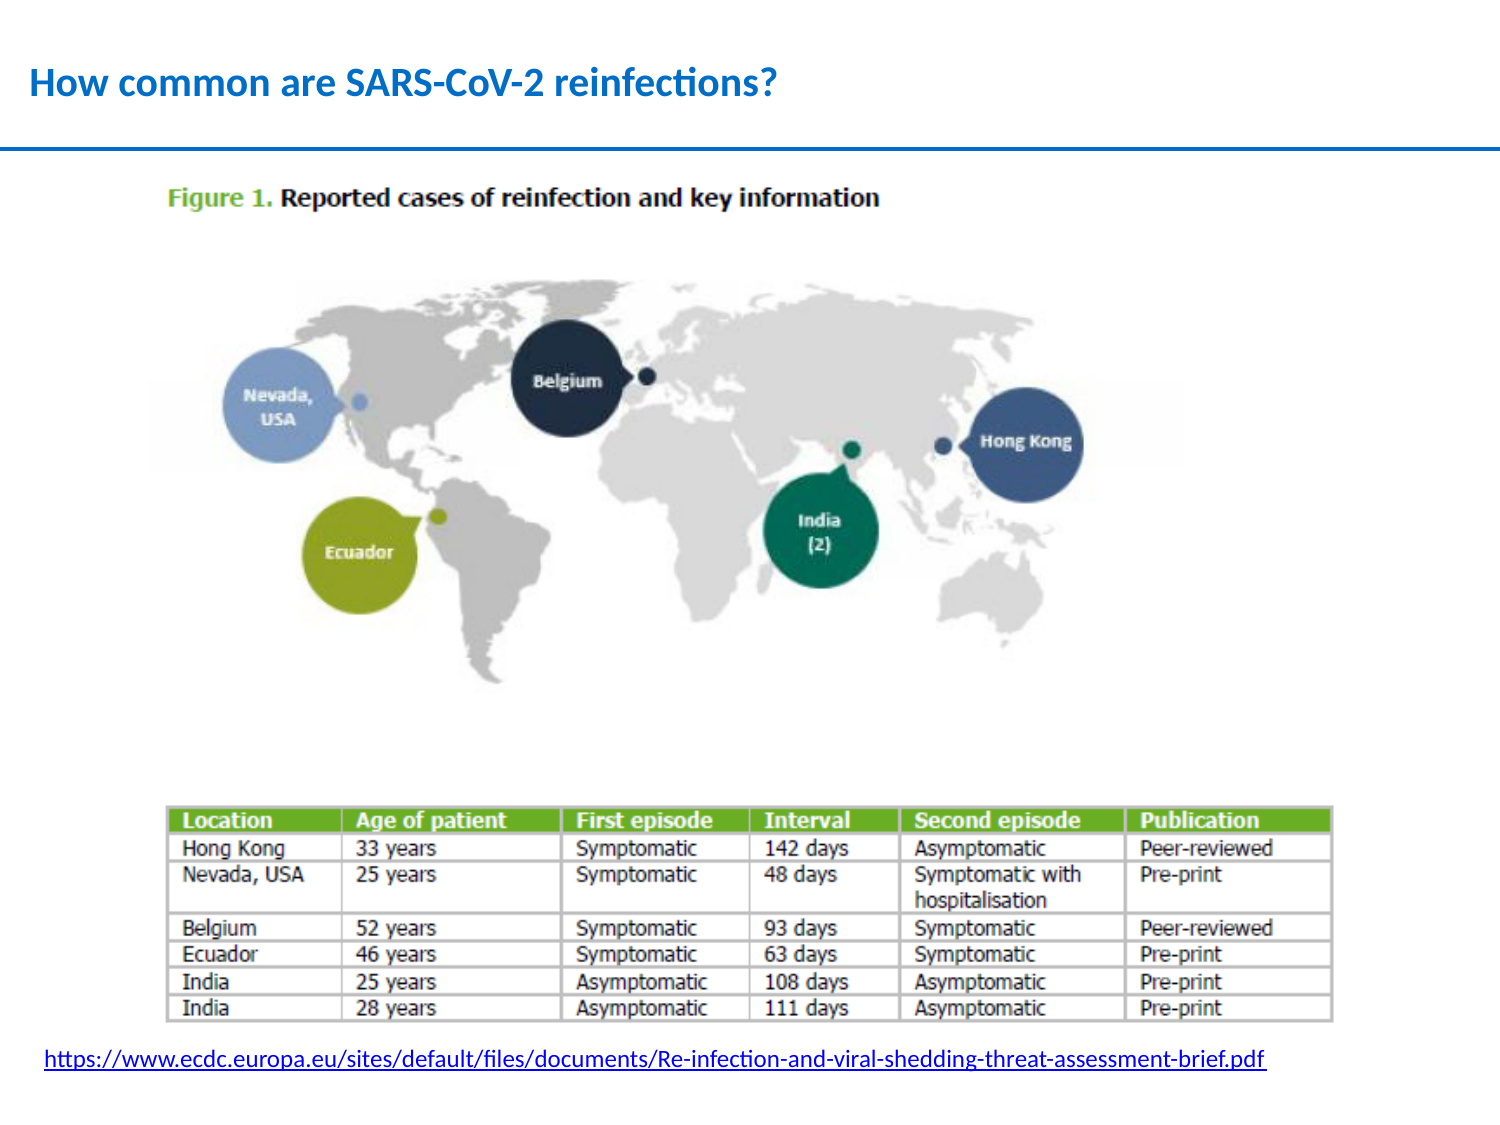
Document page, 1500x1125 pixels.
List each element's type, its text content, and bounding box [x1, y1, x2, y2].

text_box How common are SARS-CoV-2 reinfections? [29, 54, 1474, 105]
text_box https://www.ecdc.europa.eu/sites/default/files/documents/Re-infection-and-viral-shedding-threat-assessment-brief.pdf [29, 1034, 1377, 1110]
picture [147, 174, 1353, 1036]
